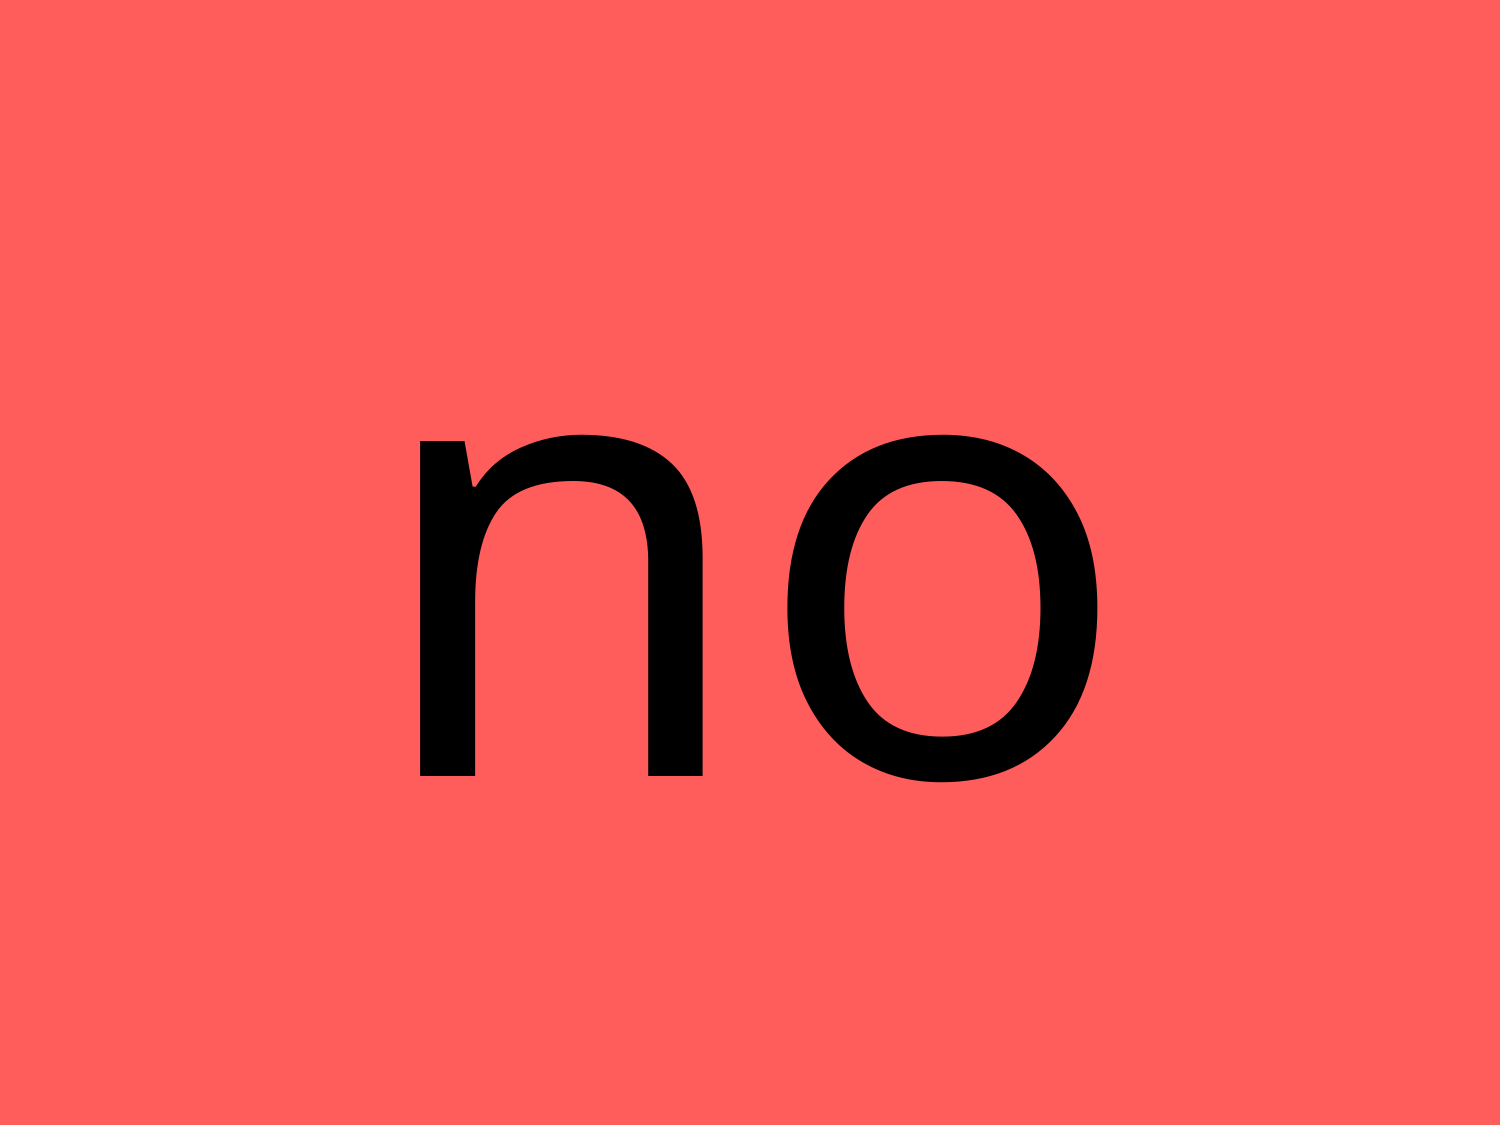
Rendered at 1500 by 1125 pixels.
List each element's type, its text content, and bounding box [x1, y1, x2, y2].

title no [112, 349, 1388, 705]
